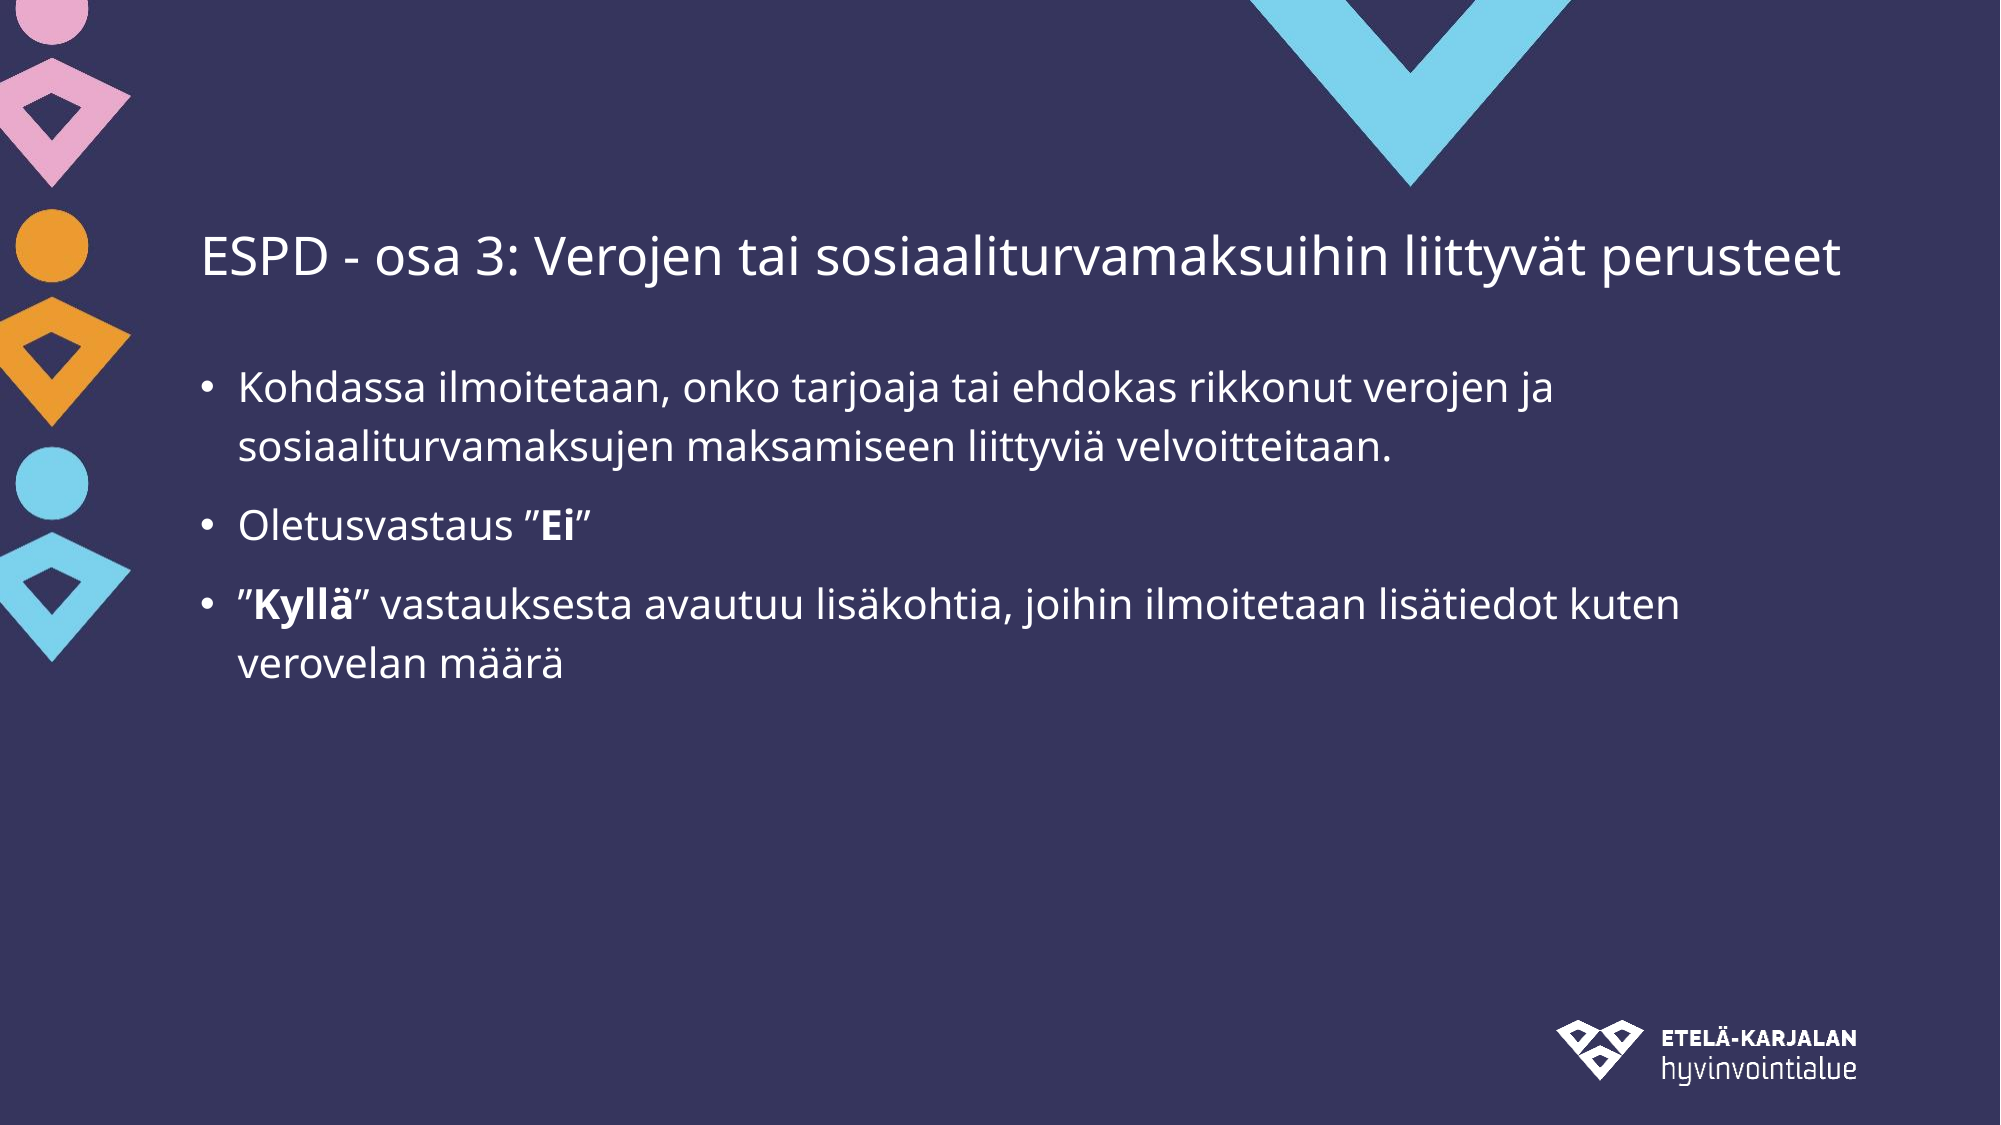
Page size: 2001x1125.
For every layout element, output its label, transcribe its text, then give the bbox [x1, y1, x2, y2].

list Kohdassa ilmoitetaan, onko tarjoaja tai ehdokas rikkonut verojen ja sosiaaliturvamaksujen maksamiseen liittyviä velvoitteitaan. Oletusvastaus ”Ei” ”Kyllä” vastauksesta avautuu lisäkohtia, joihin ilmoitetaan lisätiedot kuten verovelan määrä [184, 345, 1863, 977]
picture [0, 0, 2000, 1125]
title ESPD - osa 3: Verojen tai sosiaaliturvamaksuihin liittyvät perusteet [184, 197, 1863, 319]
